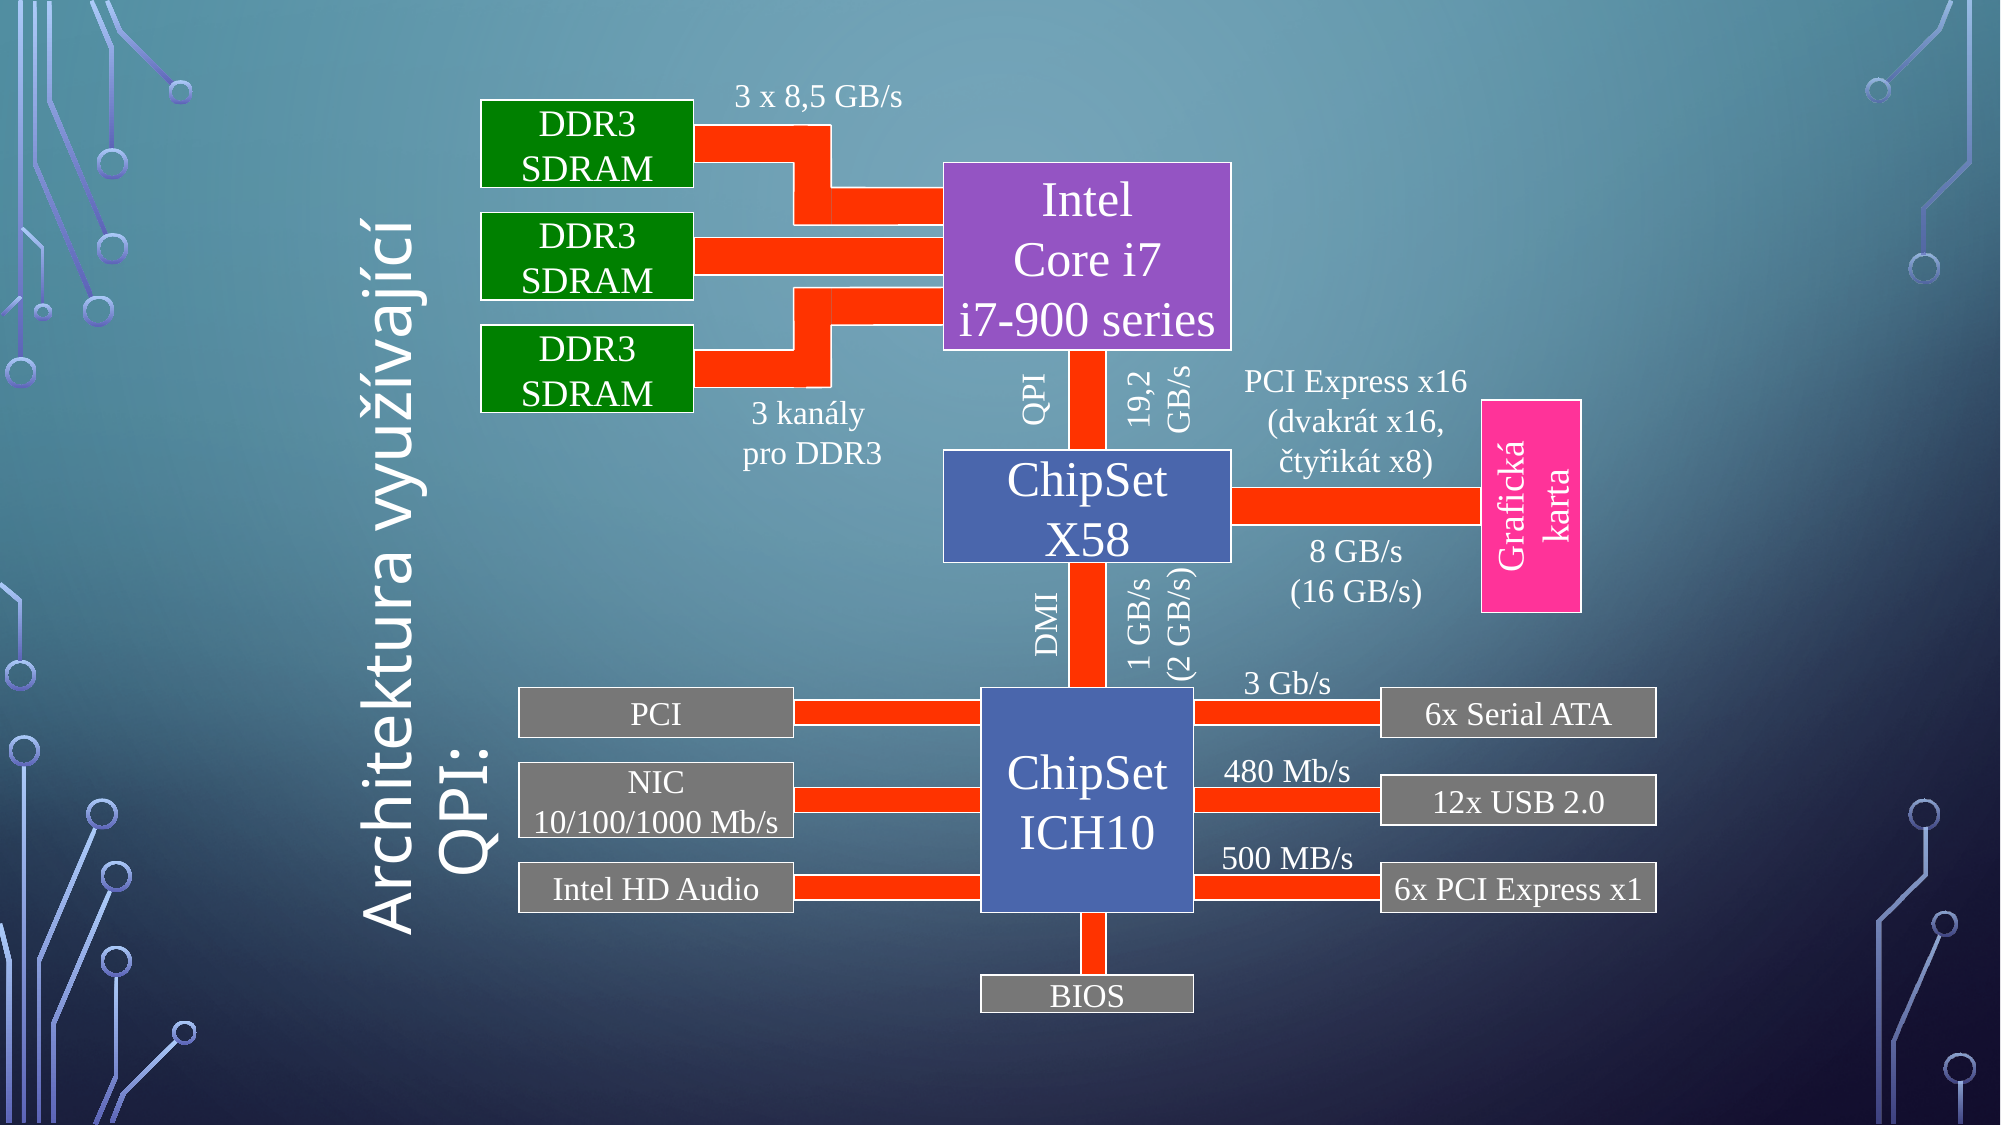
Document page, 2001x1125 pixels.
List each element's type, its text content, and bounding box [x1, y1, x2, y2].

text_box PCI Express x16 (dvakrát x16, čtyřikát x8) [1243, 362, 1469, 475]
text_box [832, 288, 943, 325]
text_box 6x Serial ATA [1381, 687, 1657, 738]
text_box ChipSet ICH10 [981, 687, 1194, 913]
text_box DDR3 SDRAM [481, 324, 694, 413]
text_box [693, 350, 793, 388]
text_box 480 Mb/s [1206, 750, 1369, 788]
text_box 3 Gb/s [1206, 662, 1369, 700]
text_box NIC 10/100/1000 Mb/s [518, 762, 794, 838]
text_box 8 GB/s (16 GB/s) [1243, 524, 1469, 613]
text_box 19,2 GB/s [1118, 362, 1194, 438]
text_box BIOS [981, 975, 1194, 1013]
text_box Intel Core i7 i7-900 series [943, 162, 1232, 350]
text_box [693, 125, 793, 163]
text_box [1081, 912, 1107, 975]
text_box ChipSet X58 [943, 450, 1232, 563]
text_box PCI [518, 687, 794, 738]
text_box Grafická karta [1481, 400, 1582, 613]
text_box 3 x 8,5 GB/s [706, 75, 932, 113]
text_box 6x PCI Express x1 [1381, 862, 1657, 913]
text_box [1068, 563, 1107, 688]
text_box [1232, 487, 1481, 525]
text_box 12x USB 2.0 [1381, 774, 1657, 825]
text_box Architektura využívající QPI: [343, 75, 432, 951]
text_box QPI [1006, 375, 1057, 426]
text_box [1193, 787, 1382, 813]
text_box DDR3 SDRAM [481, 212, 694, 300]
text_box [693, 237, 944, 275]
text_box [793, 787, 982, 813]
text_box DDR3 SDRAM [481, 99, 694, 188]
text_box [793, 125, 832, 225]
text_box [793, 288, 832, 388]
text_box [1068, 350, 1107, 450]
text_box [793, 875, 982, 900]
text_box 3 kanály pro DDR3 [693, 387, 932, 475]
text_box [1193, 699, 1382, 725]
text_box Intel HD Audio [518, 862, 794, 913]
text_box [1193, 875, 1382, 900]
text_box [832, 188, 943, 225]
text_box 500 MB/s [1206, 837, 1369, 875]
text_box DMI [1018, 587, 1069, 663]
text_box 1 GB/s (2 GB/s) [1118, 563, 1194, 688]
text_box [793, 699, 982, 725]
